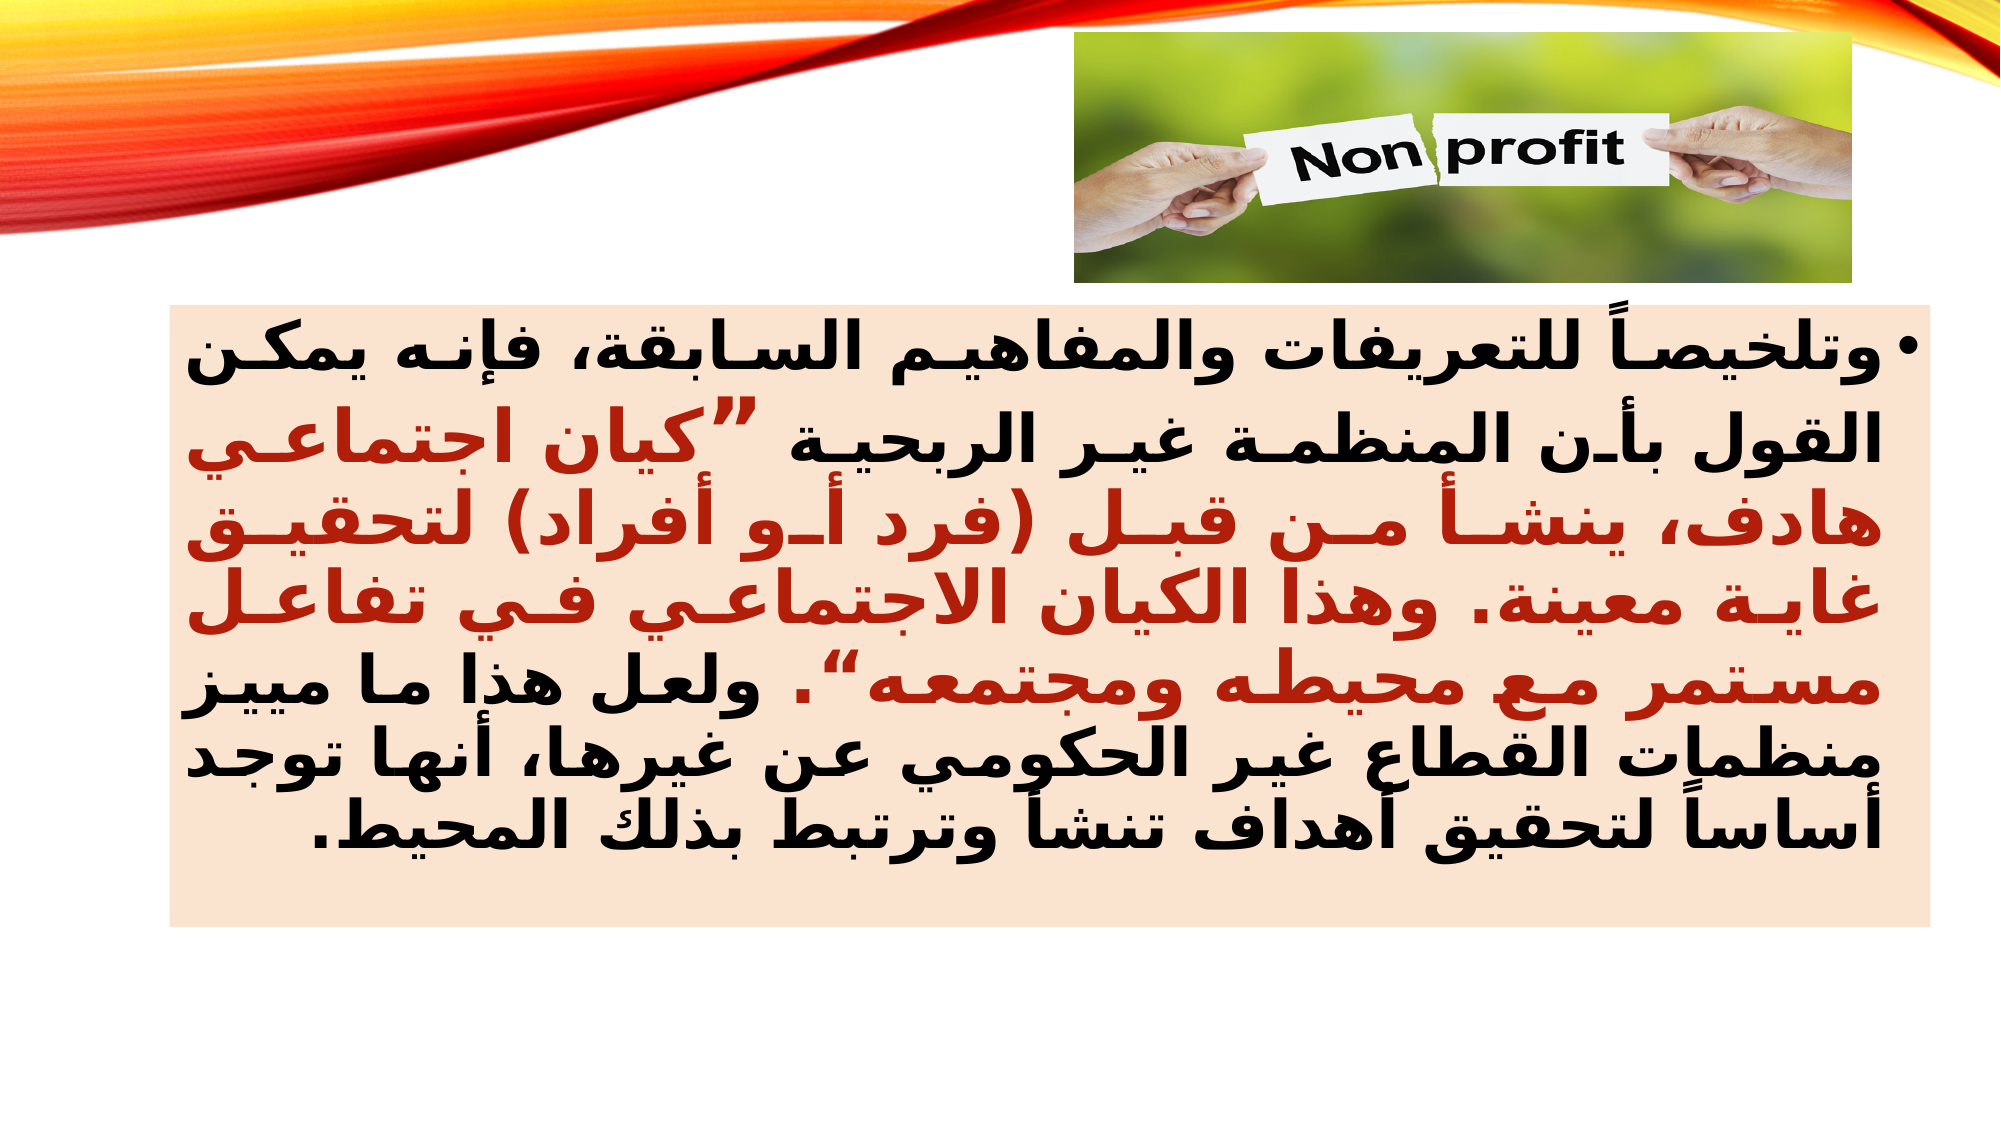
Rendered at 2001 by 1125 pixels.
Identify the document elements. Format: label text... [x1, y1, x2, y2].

picture [0, 0, 2000, 283]
list وتلخيصاً للتعريفات والمفاهيم السابقة، فإنه يمكن القول بأن المنظمة غير الربحية ”كيان اجتماعي هادف، ينشأ من قبل (فرد أو أفراد) لتحقيق غاية معينة. وهذا الكيان الاجتماعي في تفاعل مستمر مع محيطه ومجتمعه“. ولعل هذا ما مييز منظمات القطاع غير الحكومي عن غيرها، أنها توجد أساساً لتحقيق أهداف تنشأ وترتبط بذلك المحيط. [169, 304, 1931, 927]
